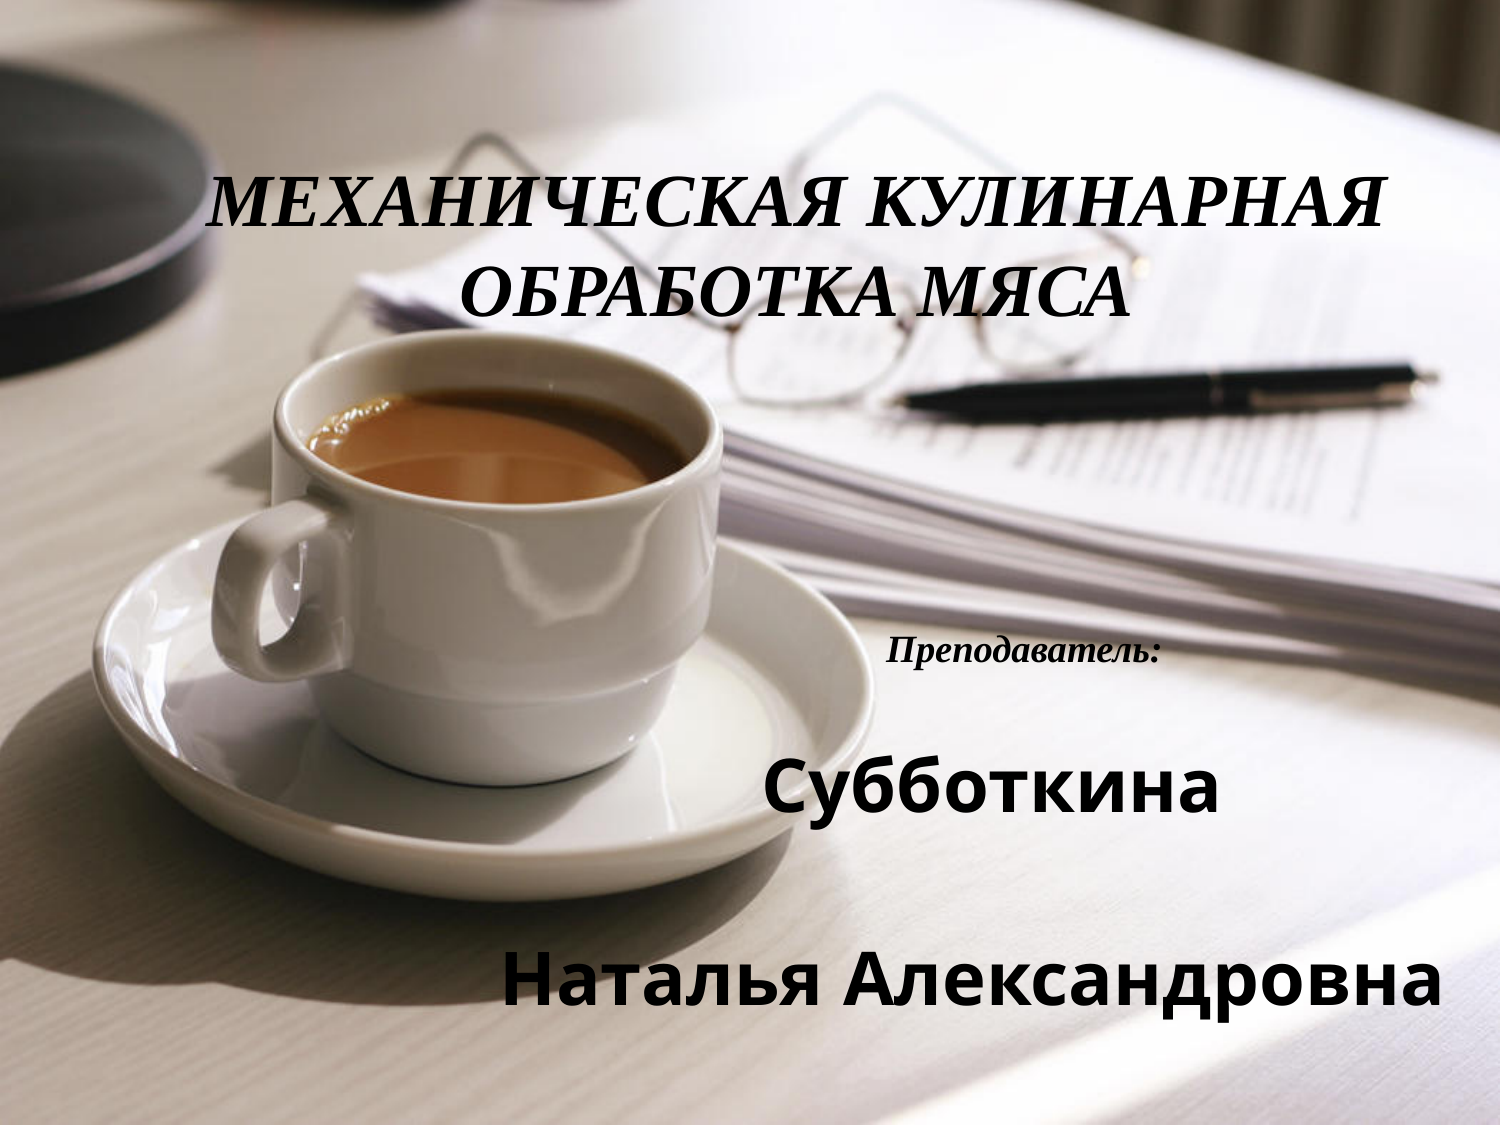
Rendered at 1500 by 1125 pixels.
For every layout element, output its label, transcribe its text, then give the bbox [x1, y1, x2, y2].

subtitle Преподаватель: Субботкина Наталья Александровна [53, 562, 1470, 1094]
picture [0, 0, 1500, 1125]
title Механическая кулинарная обработка мяса [159, 90, 1435, 332]
